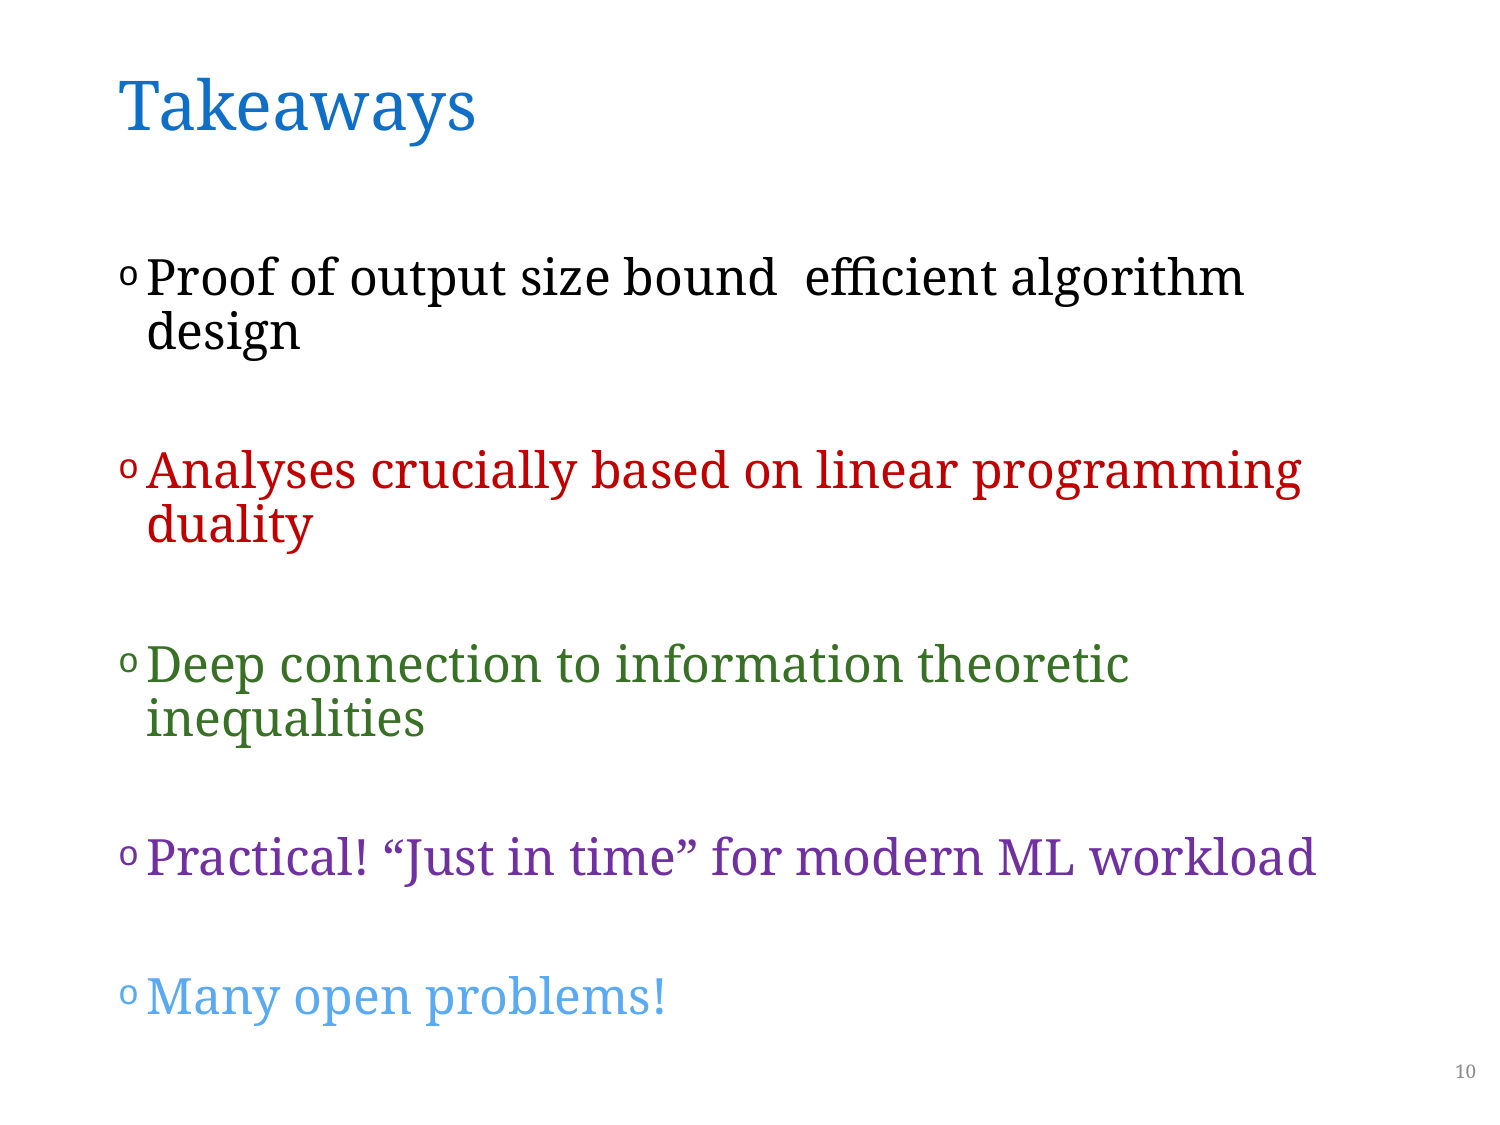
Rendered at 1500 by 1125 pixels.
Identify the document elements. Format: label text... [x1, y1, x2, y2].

slide_number 10 [1059, 1042, 1492, 1103]
title Takeaways [103, 0, 1397, 218]
